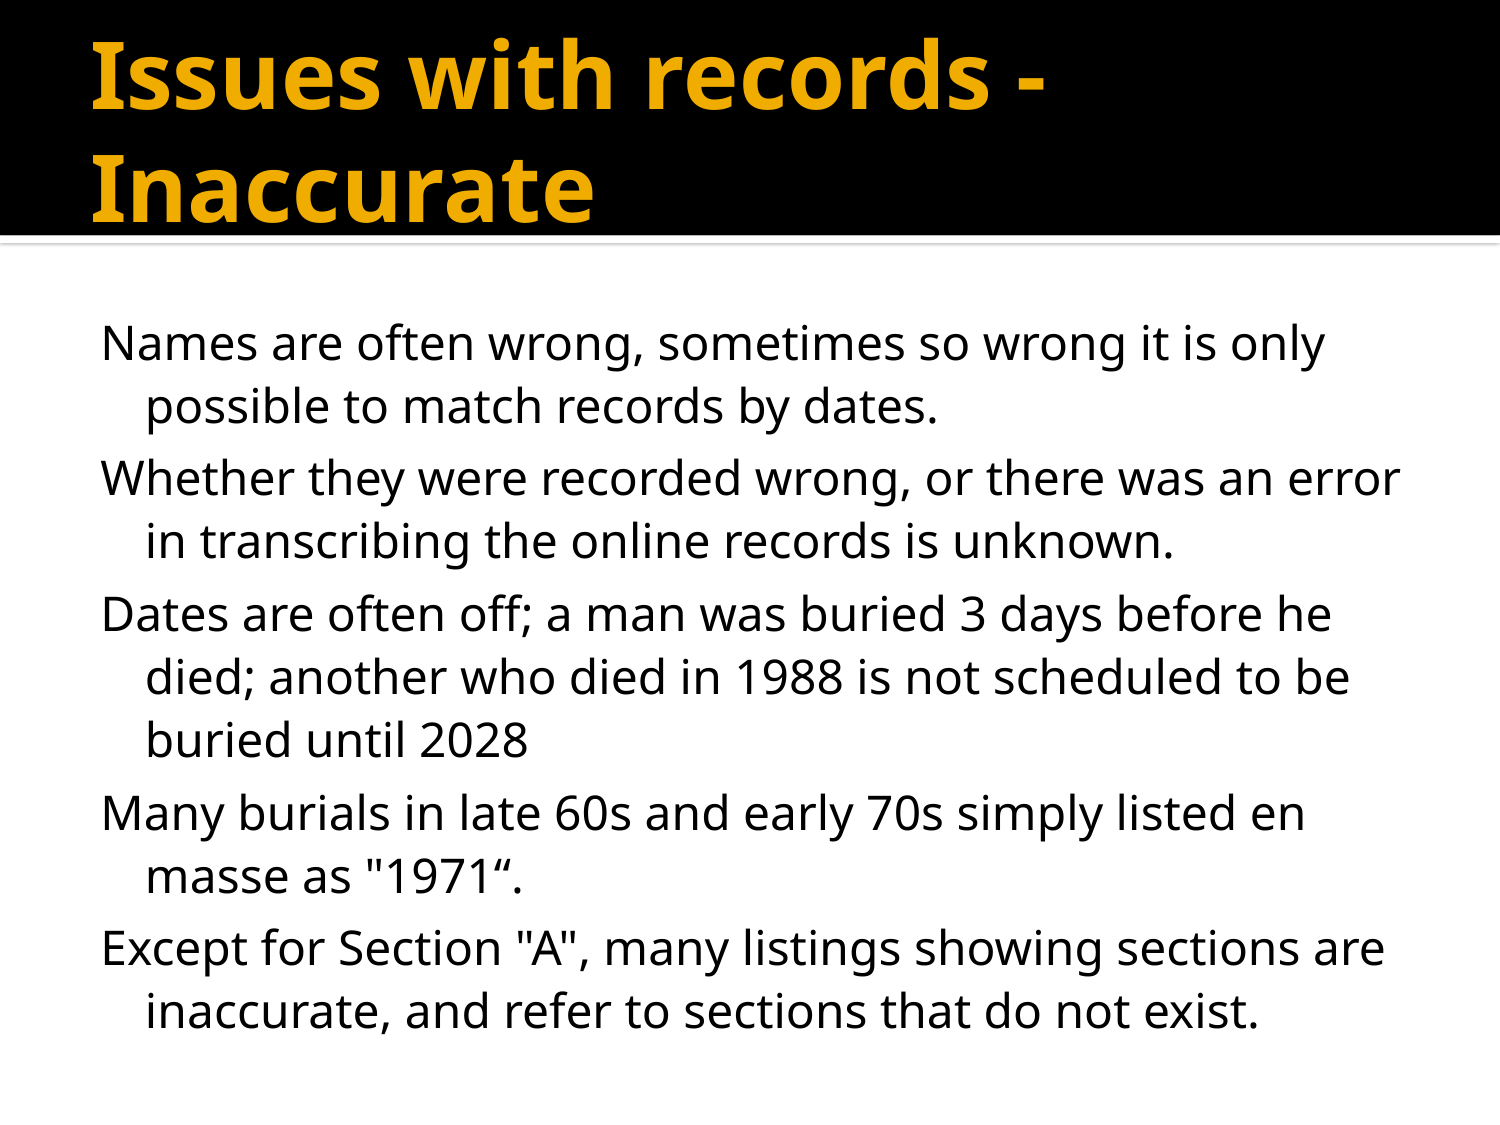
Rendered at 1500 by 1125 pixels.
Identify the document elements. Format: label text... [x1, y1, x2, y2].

title Issues with records - Inaccurate [75, 25, 1425, 231]
list Names are often wrong, sometimes so wrong it is only possible to match records by dates. Whether they were recorded wrong, or there was an error in transcribing the online records is unknown. Dates are often off; a man was buried 3 days before he died; another who died in 1988 is not scheduled to be buried until 2028 Many burials in late 60s and early 70s simply listed en masse as "1971“. Except for Section "A", many listings showing sections are inaccurate, and refer to sections that do not exist. [75, 291, 1425, 1050]
